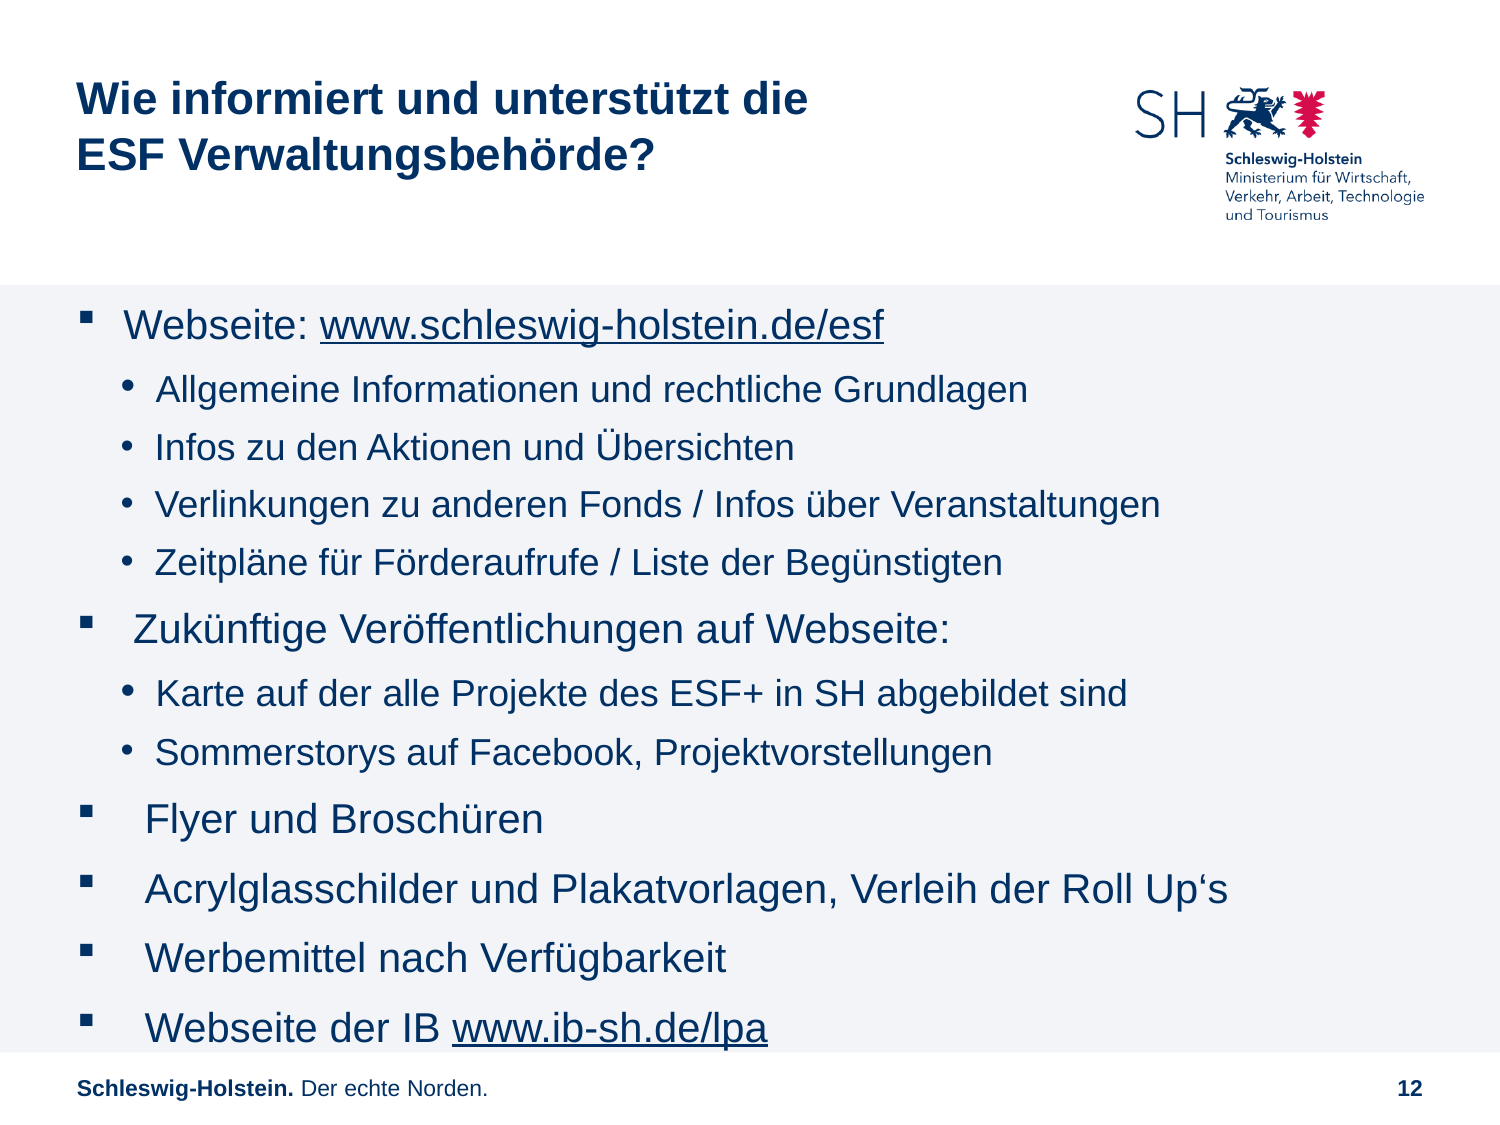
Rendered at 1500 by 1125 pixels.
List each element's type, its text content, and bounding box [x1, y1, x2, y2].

picture [1135, 87, 1424, 220]
list Webseite: www.schleswig-holstein.de/esf Allgemeine Informationen und rechtliche Grundlagen Infos zu den Aktionen und Übersichten Verlinkungen zu anderen Fonds / Infos über Veranstaltungen Zeitpläne für Förderaufrufe / Liste der Begünstigten Zukünftige Veröffentlichungen auf Webseite: Karte auf der alle Projekte des ESF+ in SH abgebildet sind Sommerstorys auf Facebook, Projektvorstellungen Flyer und Broschüren Acrylglasschilder und Plakatvorlagen, Verleih der Roll Up‘s Werbemittel nach Verfügbarkeit Webseite der IB www.ib-sh.de/lpa [76, 290, 1447, 1071]
text_box Wie informiert und unterstützt die ESF Verwaltungsbehörde? [76, 42, 904, 180]
